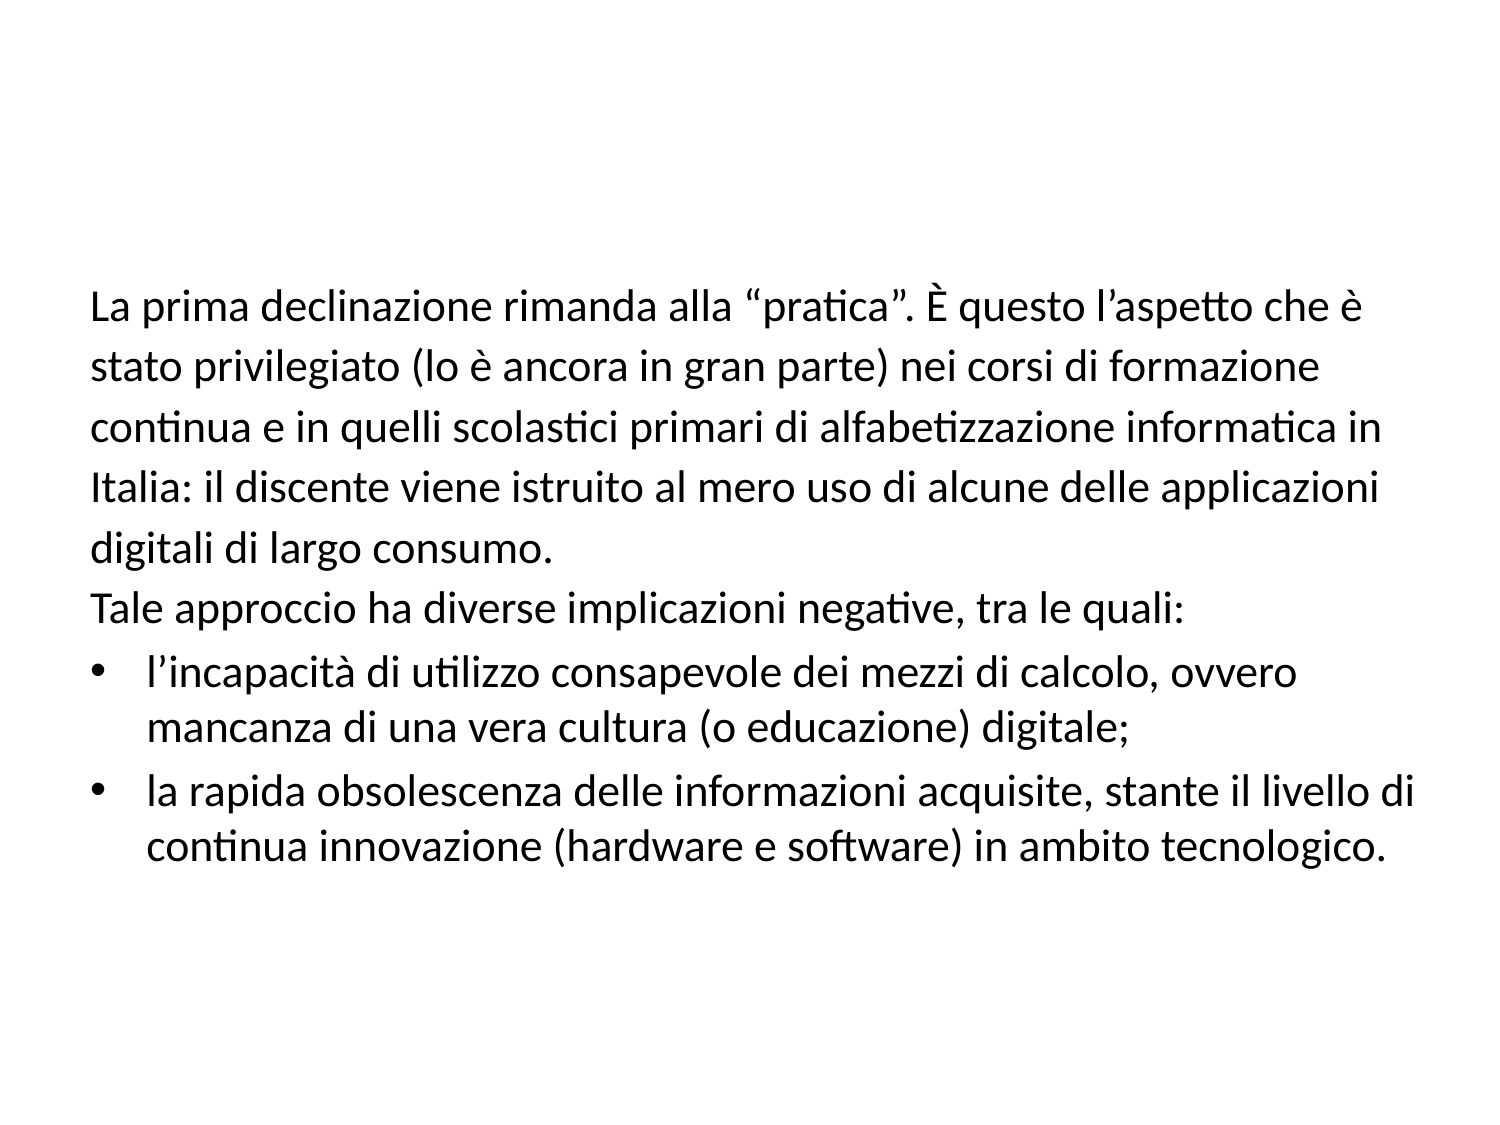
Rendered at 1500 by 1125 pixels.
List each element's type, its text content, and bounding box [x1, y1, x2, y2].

list La prima declinazione rimanda alla “pratica”. È questo l’aspetto che è stato privilegiato (lo è ancora in gran parte) nei corsi di formazione continua e in quelli scolastici primari di alfabetizzazione informatica in Italia: il discente viene istruito al mero uso di alcune delle applicazioni digitali di largo consumo. Tale approccio ha diverse implicazioni negative, tra le quali: l’incapacità di utilizzo consapevole dei mezzi di calcolo, ovvero mancanza di una vera cultura (o educazione) digitale; la rapida obsolescenza delle informazioni acquisite, stante il livello di continua innovazione (hardware e software) in ambito tecnologico. [75, 262, 1459, 1005]
